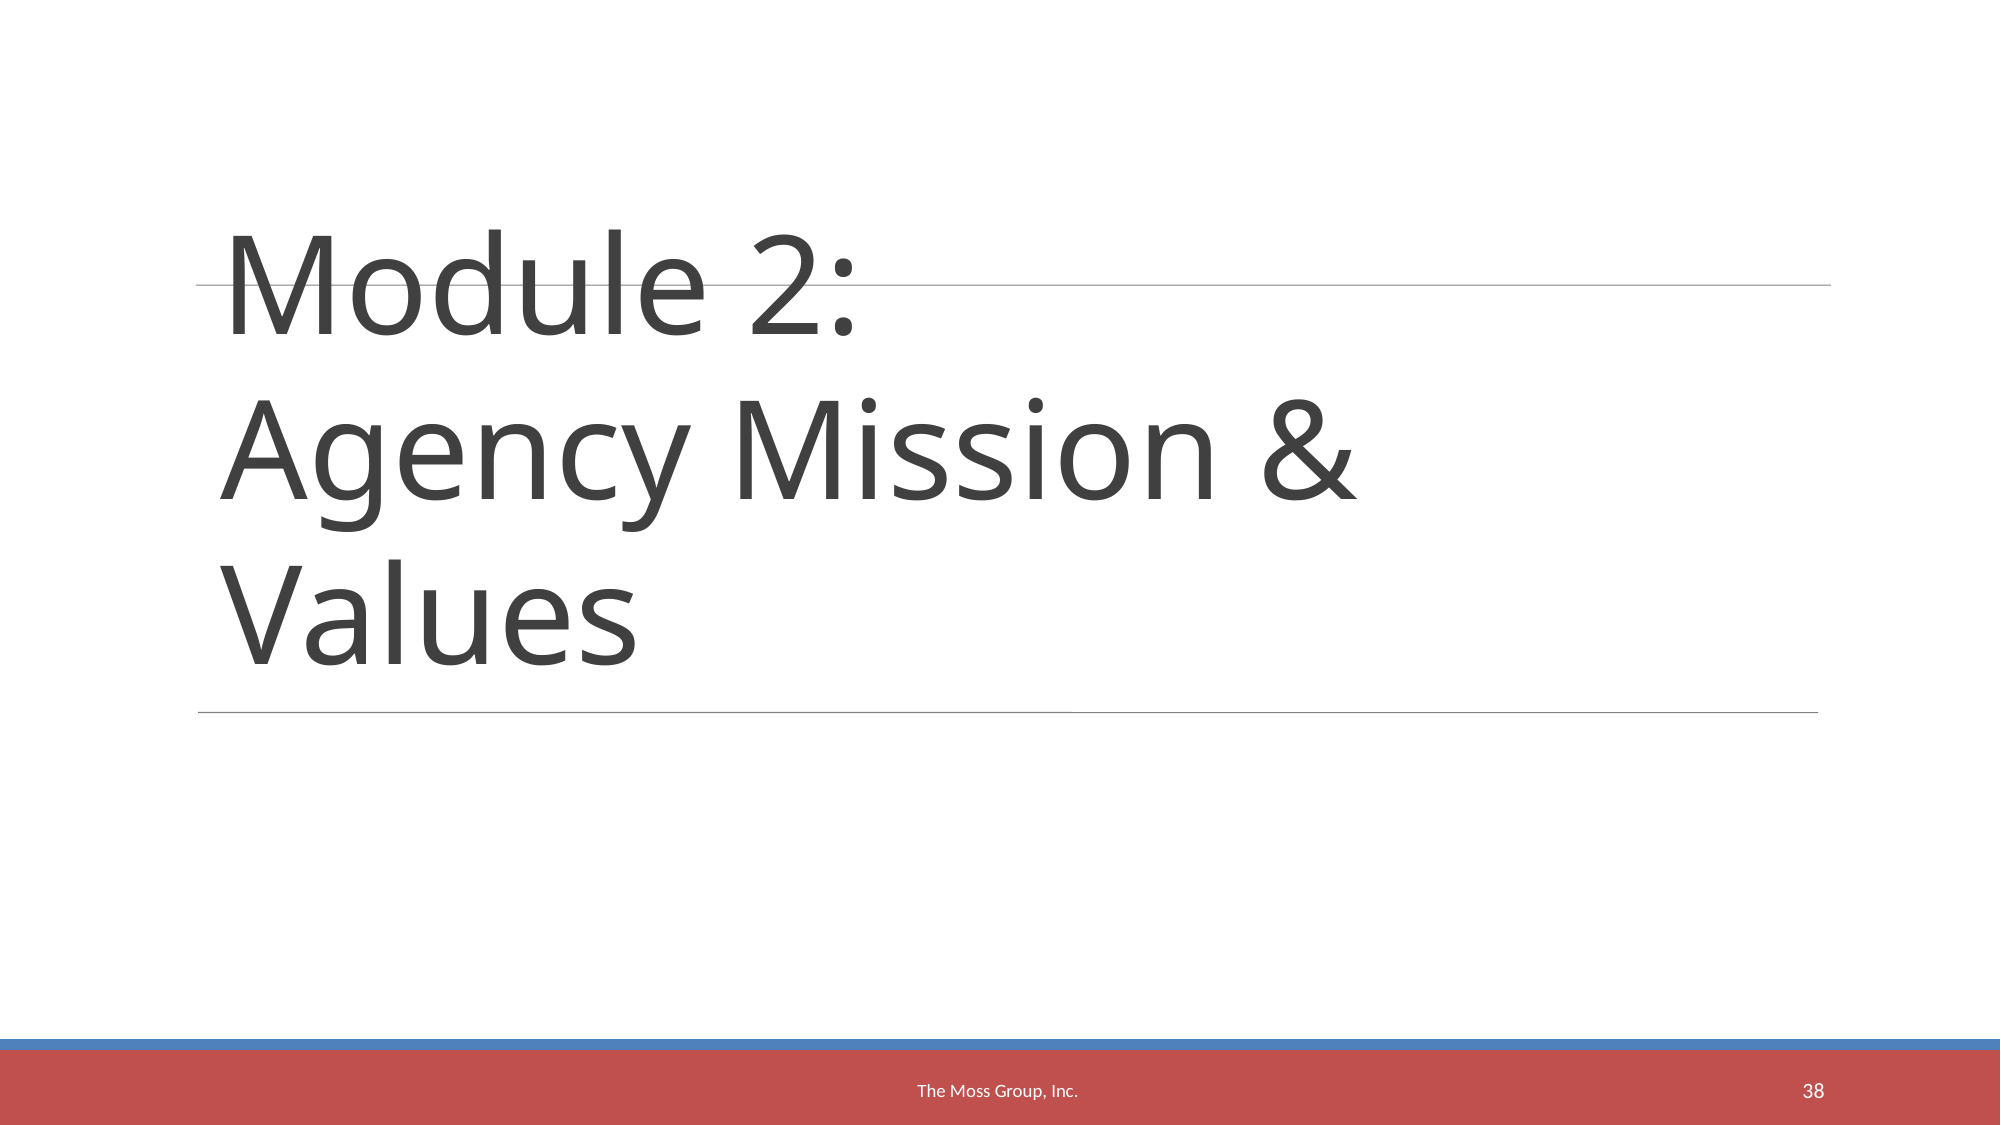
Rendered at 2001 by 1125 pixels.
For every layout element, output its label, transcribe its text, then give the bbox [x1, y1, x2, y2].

text_box Module 2: Agency Mission & Values [205, 475, 1658, 700]
text_box <number> [1624, 1059, 1840, 1120]
text_box The Moss Group, Inc. [604, 1059, 1396, 1120]
